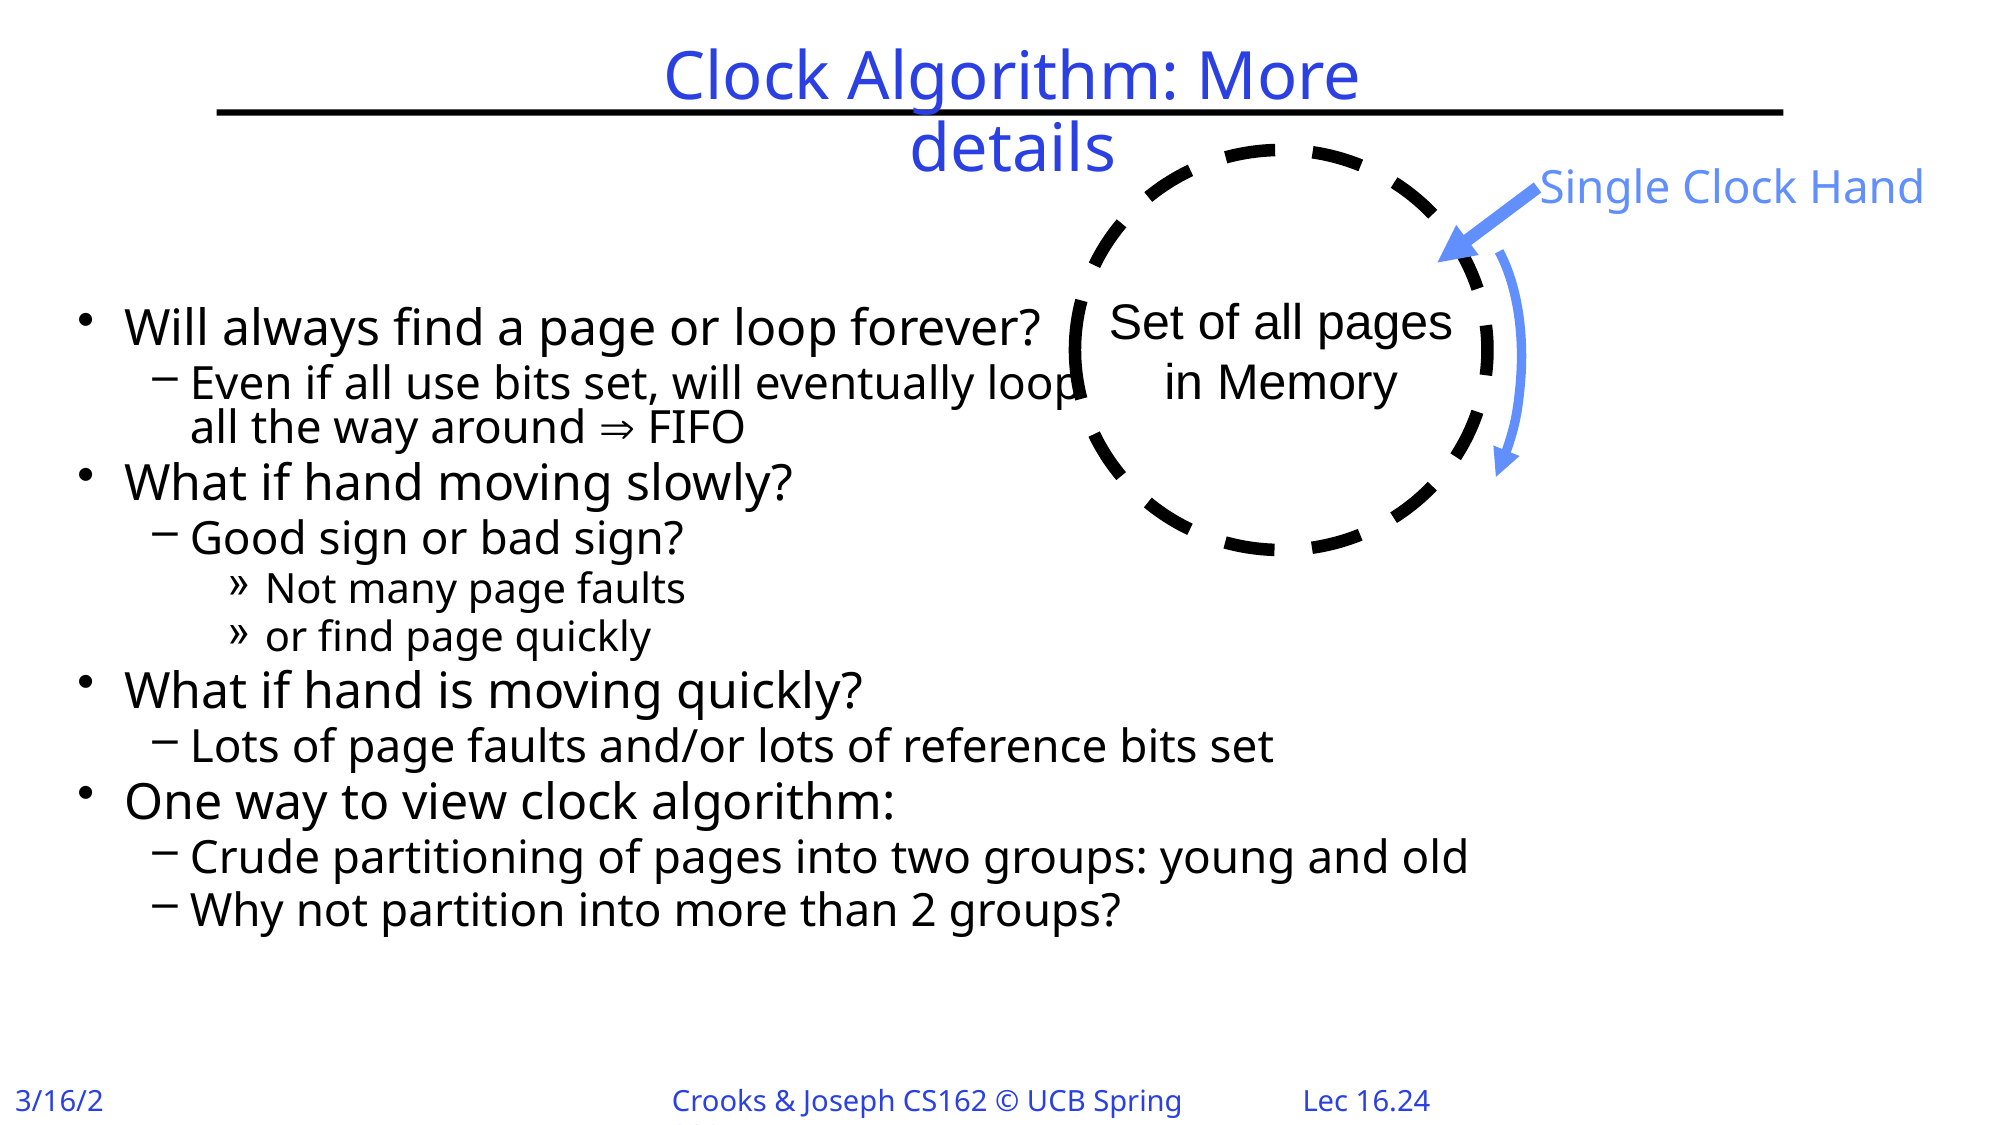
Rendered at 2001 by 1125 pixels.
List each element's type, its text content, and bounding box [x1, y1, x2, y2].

text_box [1437, 197, 1524, 263]
text_box Set of all pages in Memory [1074, 149, 1478, 550]
text_box [1433, 251, 1522, 477]
title Clock Algorithm: More details [565, 37, 1461, 234]
text_box Single Clock Hand [1524, 149, 1963, 220]
list Will always find a page or loop forever? Even if all use bits set, will eventually loop all the way around  FIFO What if hand moving slowly? Good sign or bad sign? Not many page faults or find page quickly What if hand is moving quickly? Lots of page faults and/or lots of reference bits set One way to view clock algorithm: Crude partitioning of pages into two groups: young and old Why not partition into more than 2 groups? [62, 299, 1838, 1100]
